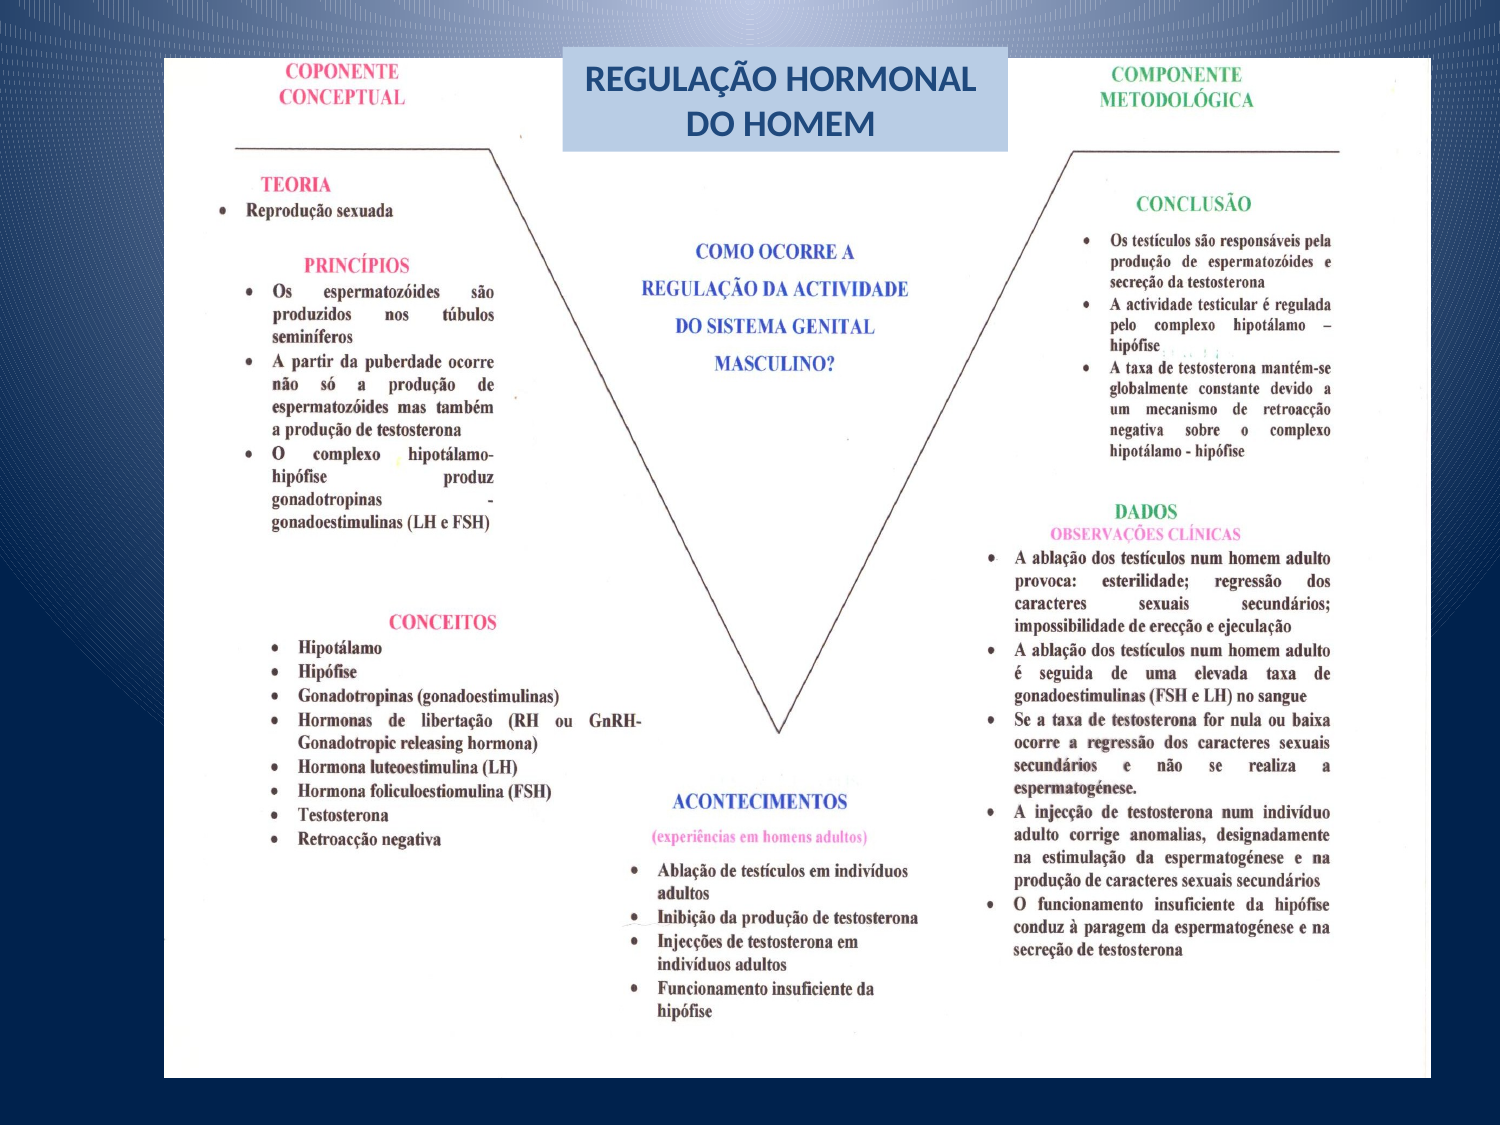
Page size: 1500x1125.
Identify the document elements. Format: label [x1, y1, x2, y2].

text_box [163, 46, 1432, 1079]
